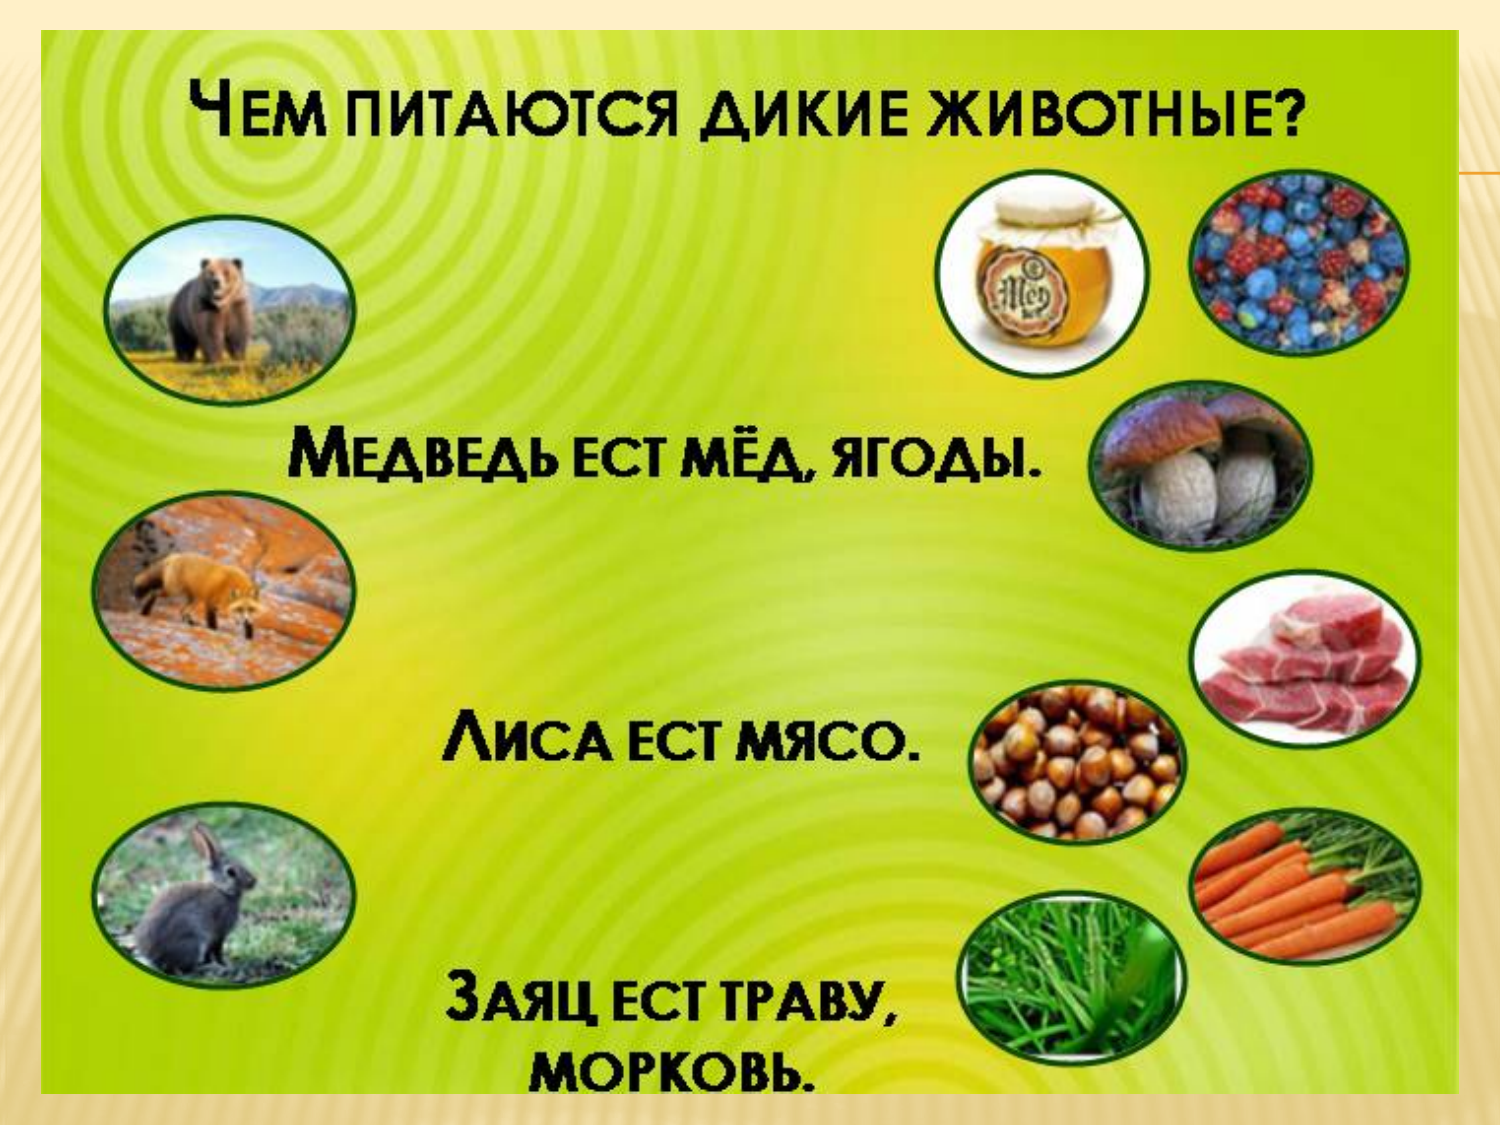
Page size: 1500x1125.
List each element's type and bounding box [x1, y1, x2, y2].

list [40, 30, 1460, 1095]
